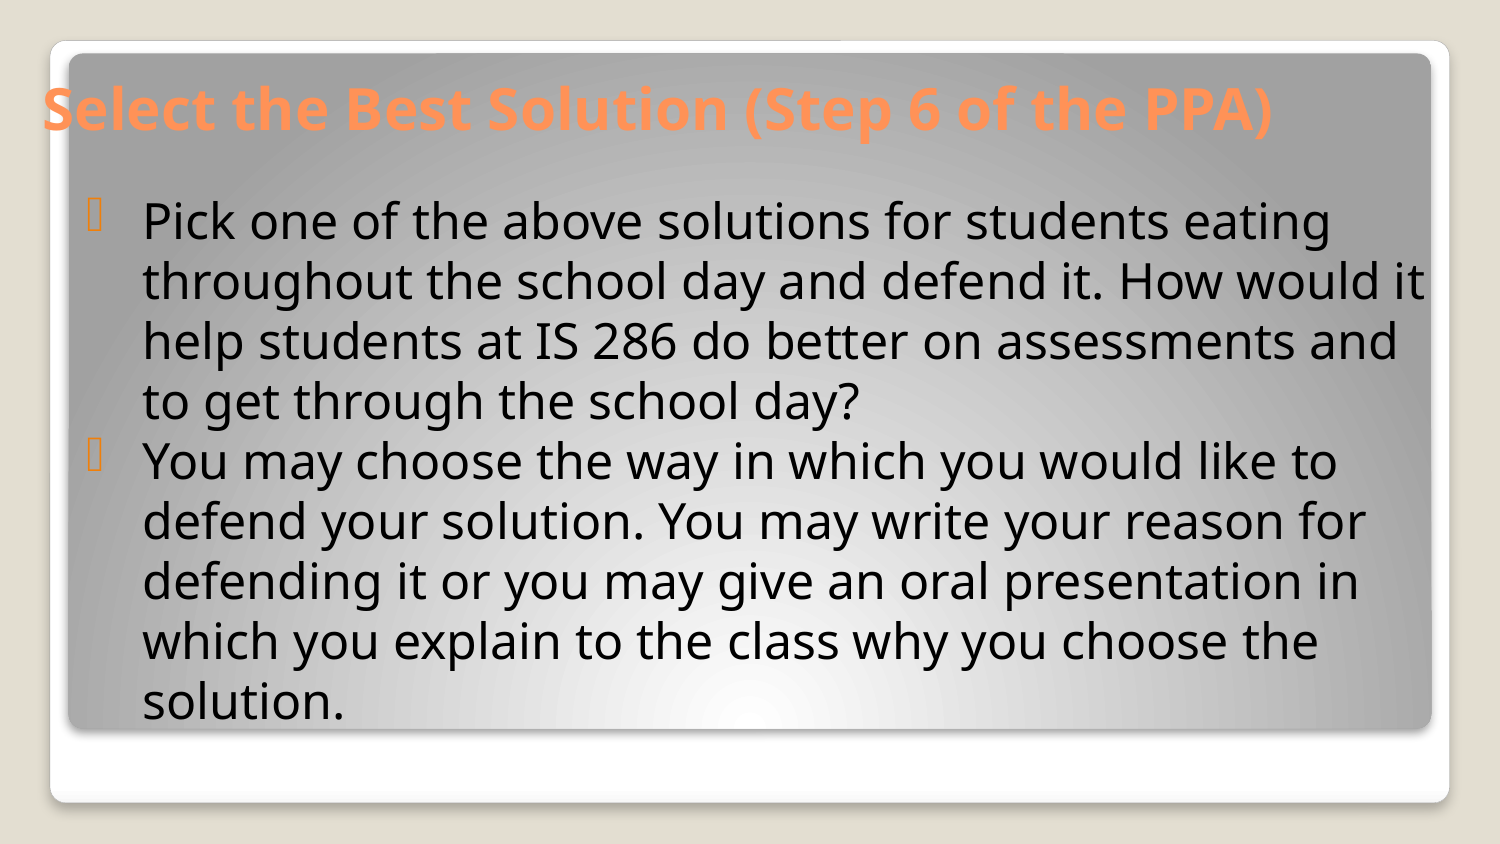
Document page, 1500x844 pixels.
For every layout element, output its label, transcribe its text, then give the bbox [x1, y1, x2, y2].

list Pick one of the above solutions for students eating throughout the school day and defend it. How would it help students at IS 286 do better on assessments and to get through the school day? You may choose the way in which you would like to defend your solution. You may write your reason for defending it or you may give an oral presentation in which you explain to the class why you choose the solution. [52, 174, 1451, 812]
title Select the Best Solution (Step 6 of the PPA) [27, 56, 1500, 151]
